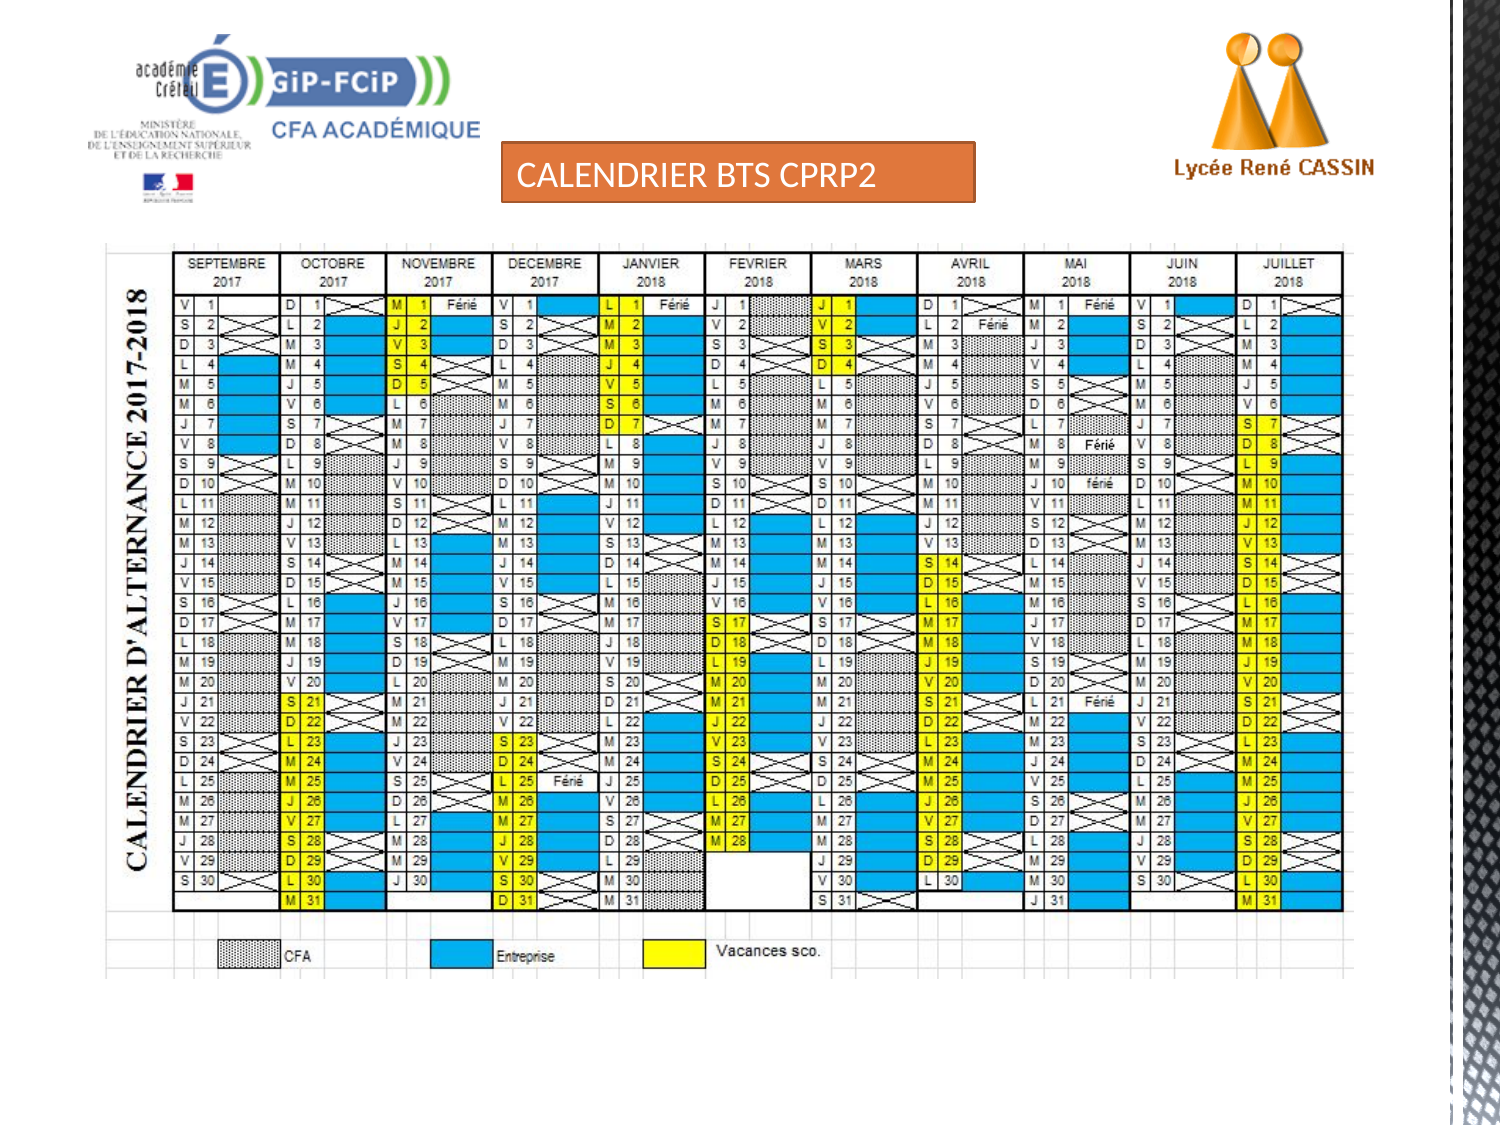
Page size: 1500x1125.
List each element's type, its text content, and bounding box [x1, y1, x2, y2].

picture [88, 33, 480, 204]
text_box CALENDRIER BTS CPRP2 [501, 141, 976, 203]
picture [100, 243, 1354, 979]
picture [1447, 0, 1500, 1125]
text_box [1163, 28, 1383, 192]
